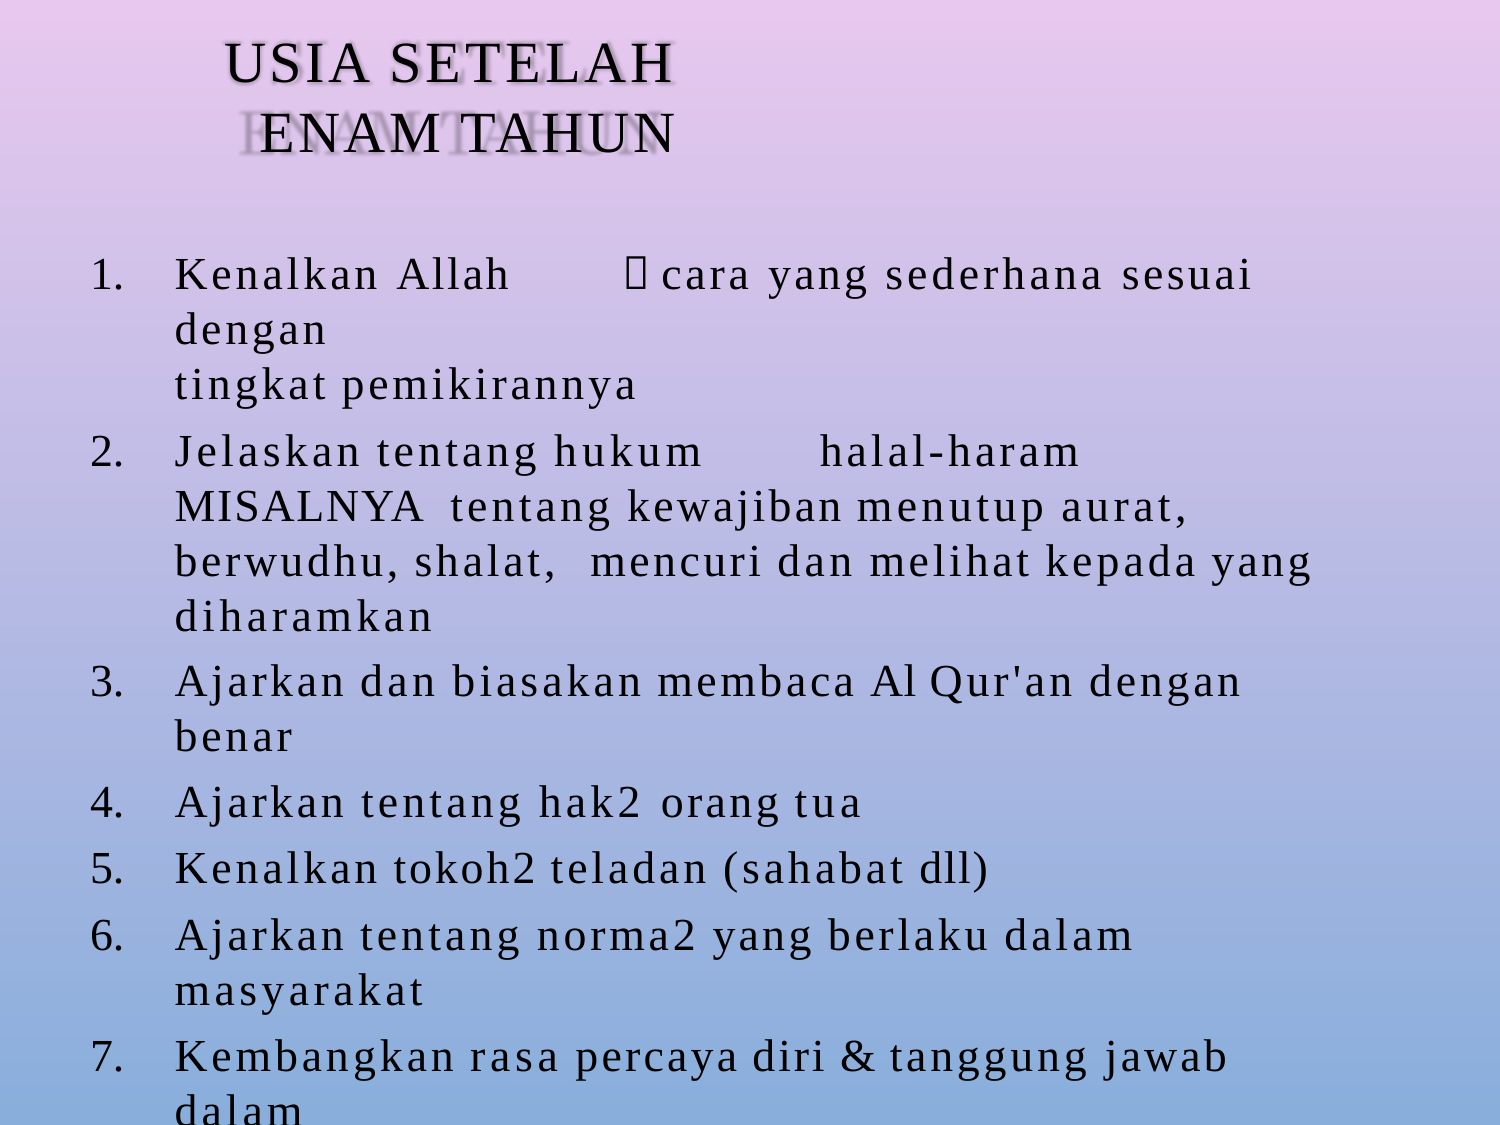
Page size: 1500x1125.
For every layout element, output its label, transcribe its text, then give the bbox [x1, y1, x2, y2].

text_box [181, 4, 734, 207]
text_box Kenalkan Allah  cara yang sederhana sesuai dengan tingkat pemikirannya Jelaskan tentang hukum halal-haram MISALNYA tentang kewajiban menutup aurat, berwudhu, shalat, mencuri dan melihat kepada yang diharamkan Ajarkan dan biasakan membaca Al Qur'an dengan benar Ajarkan tentang hak2 orang tua Kenalkan tokoh2 teladan (sahabat dll) Ajarkan tentang norma2 yang berlaku dalam masyarakat Kembangkan rasa percaya diri & tanggung jawab dalam diri anak [87, 241, 1409, 1125]
